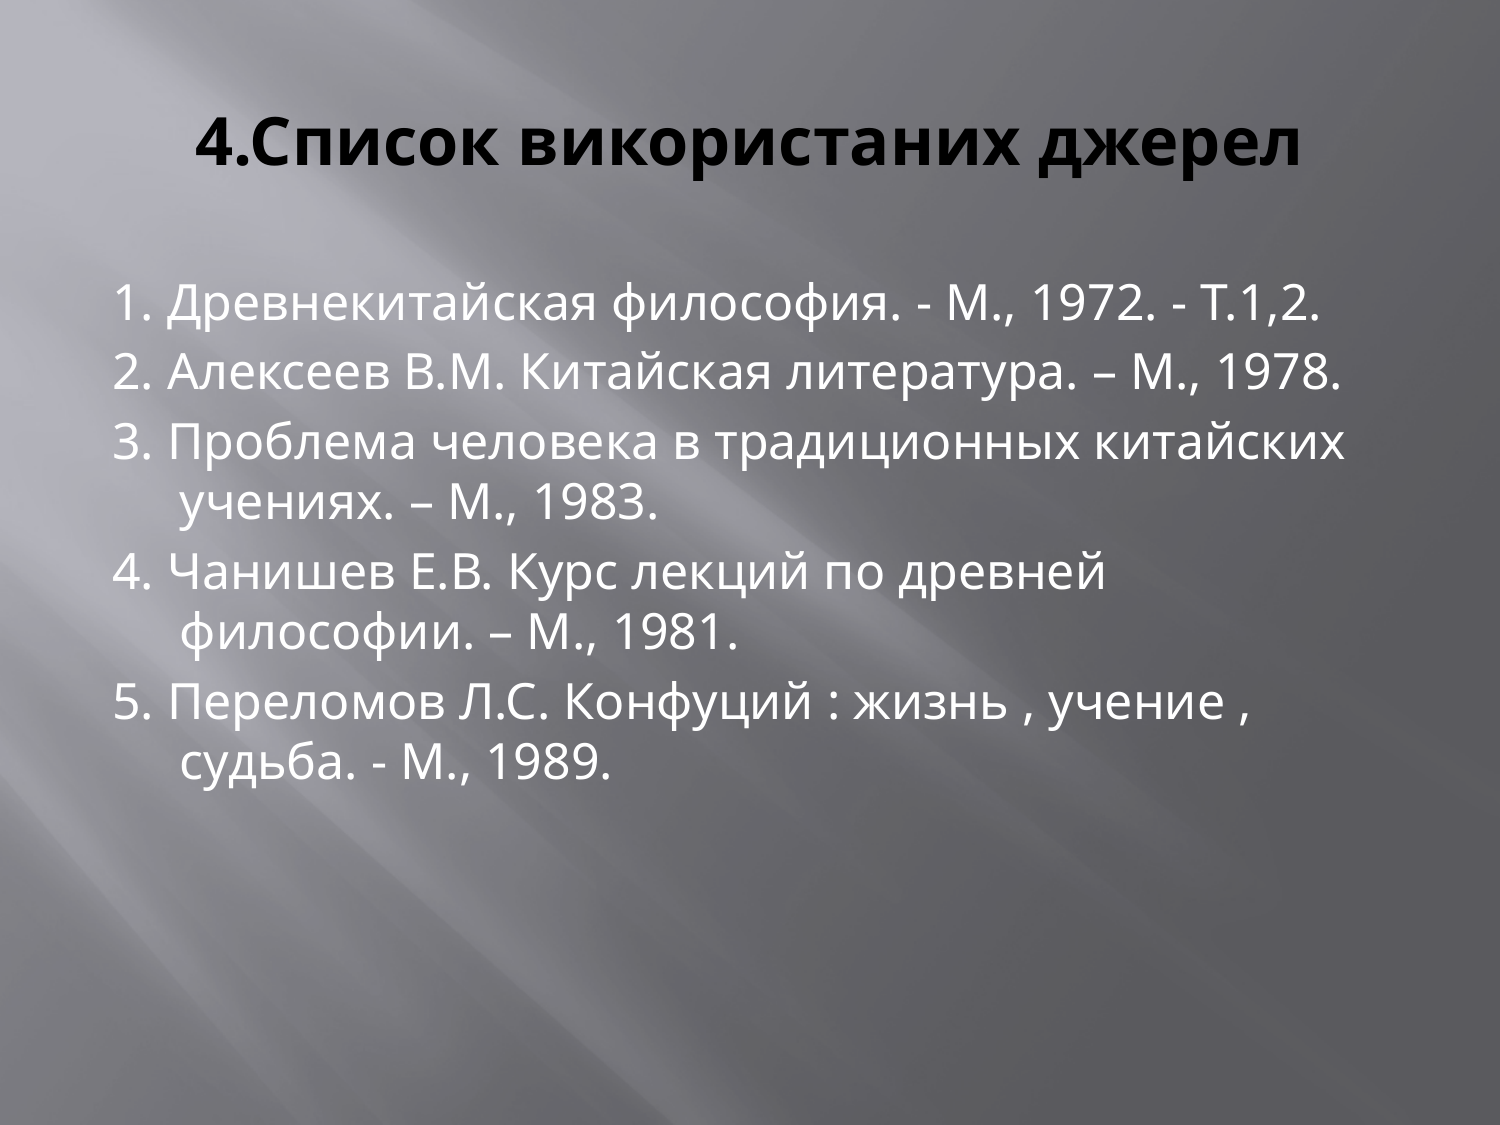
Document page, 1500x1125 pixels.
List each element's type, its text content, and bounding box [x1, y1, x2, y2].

list 1. Древнекитайская философия. - М., 1972. - Т.1,2. 2. Алексеев В.М. Китайская литература. – М., 1978. 3. Проблема человека в традиционных китайских учениях. – М., 1983. 4. Чанишев Е.В. Курс лекций по древней философии. – М., 1981. 5. Переломов Л.С. Конфуций : жизнь , учение , судьба. - М., 1989. [75, 262, 1425, 903]
title 4.Список використаних джерел [75, 45, 1425, 233]
